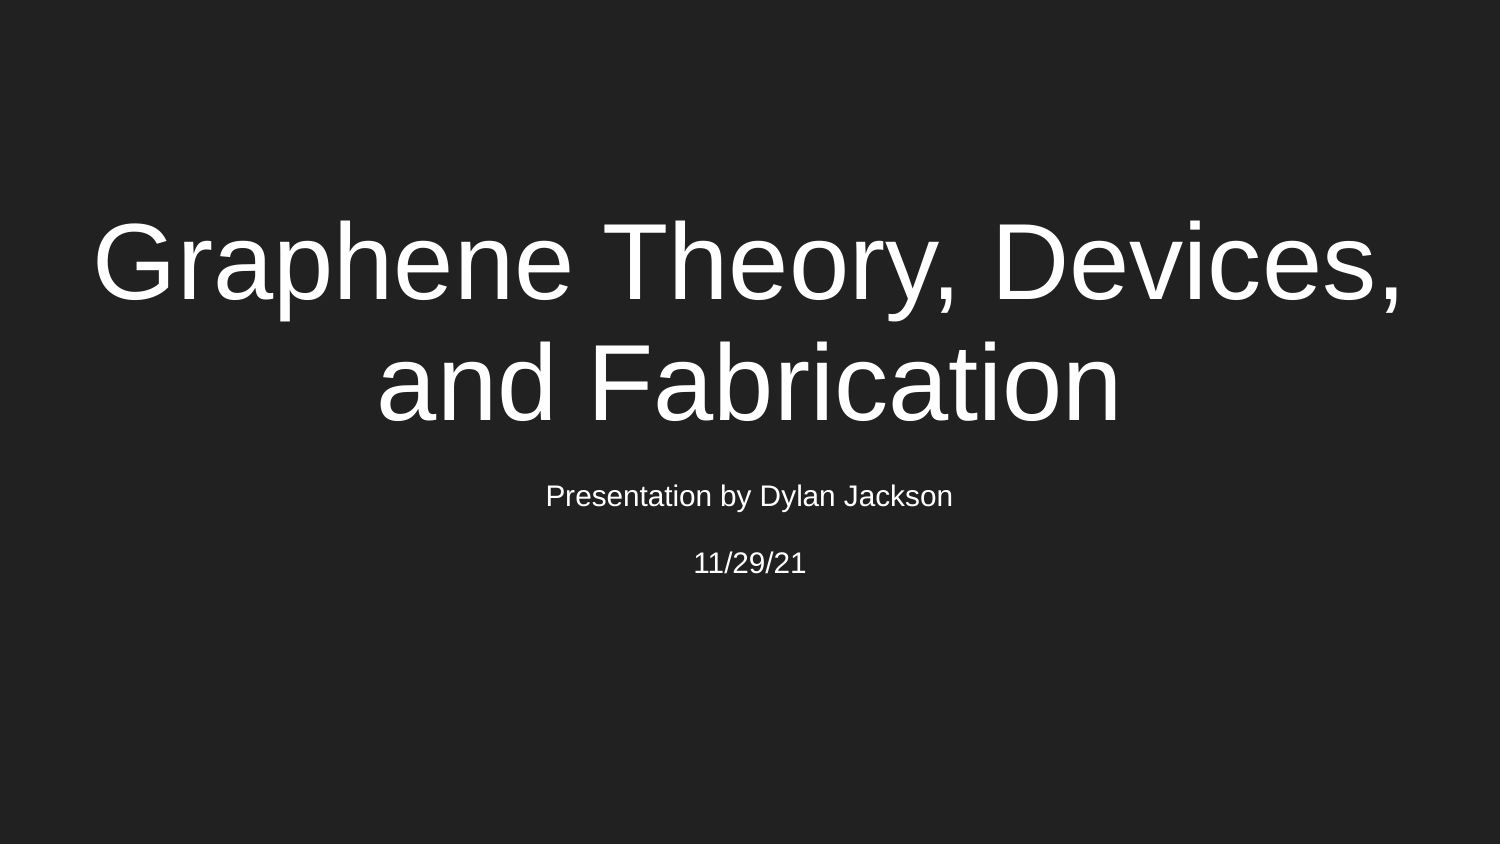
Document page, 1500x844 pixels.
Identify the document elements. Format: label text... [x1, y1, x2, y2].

subtitle Presentation by Dylan Jackson 11/29/21 [51, 464, 1449, 595]
title Graphene Theory, Devices, and Fabrication [51, 122, 1449, 459]
